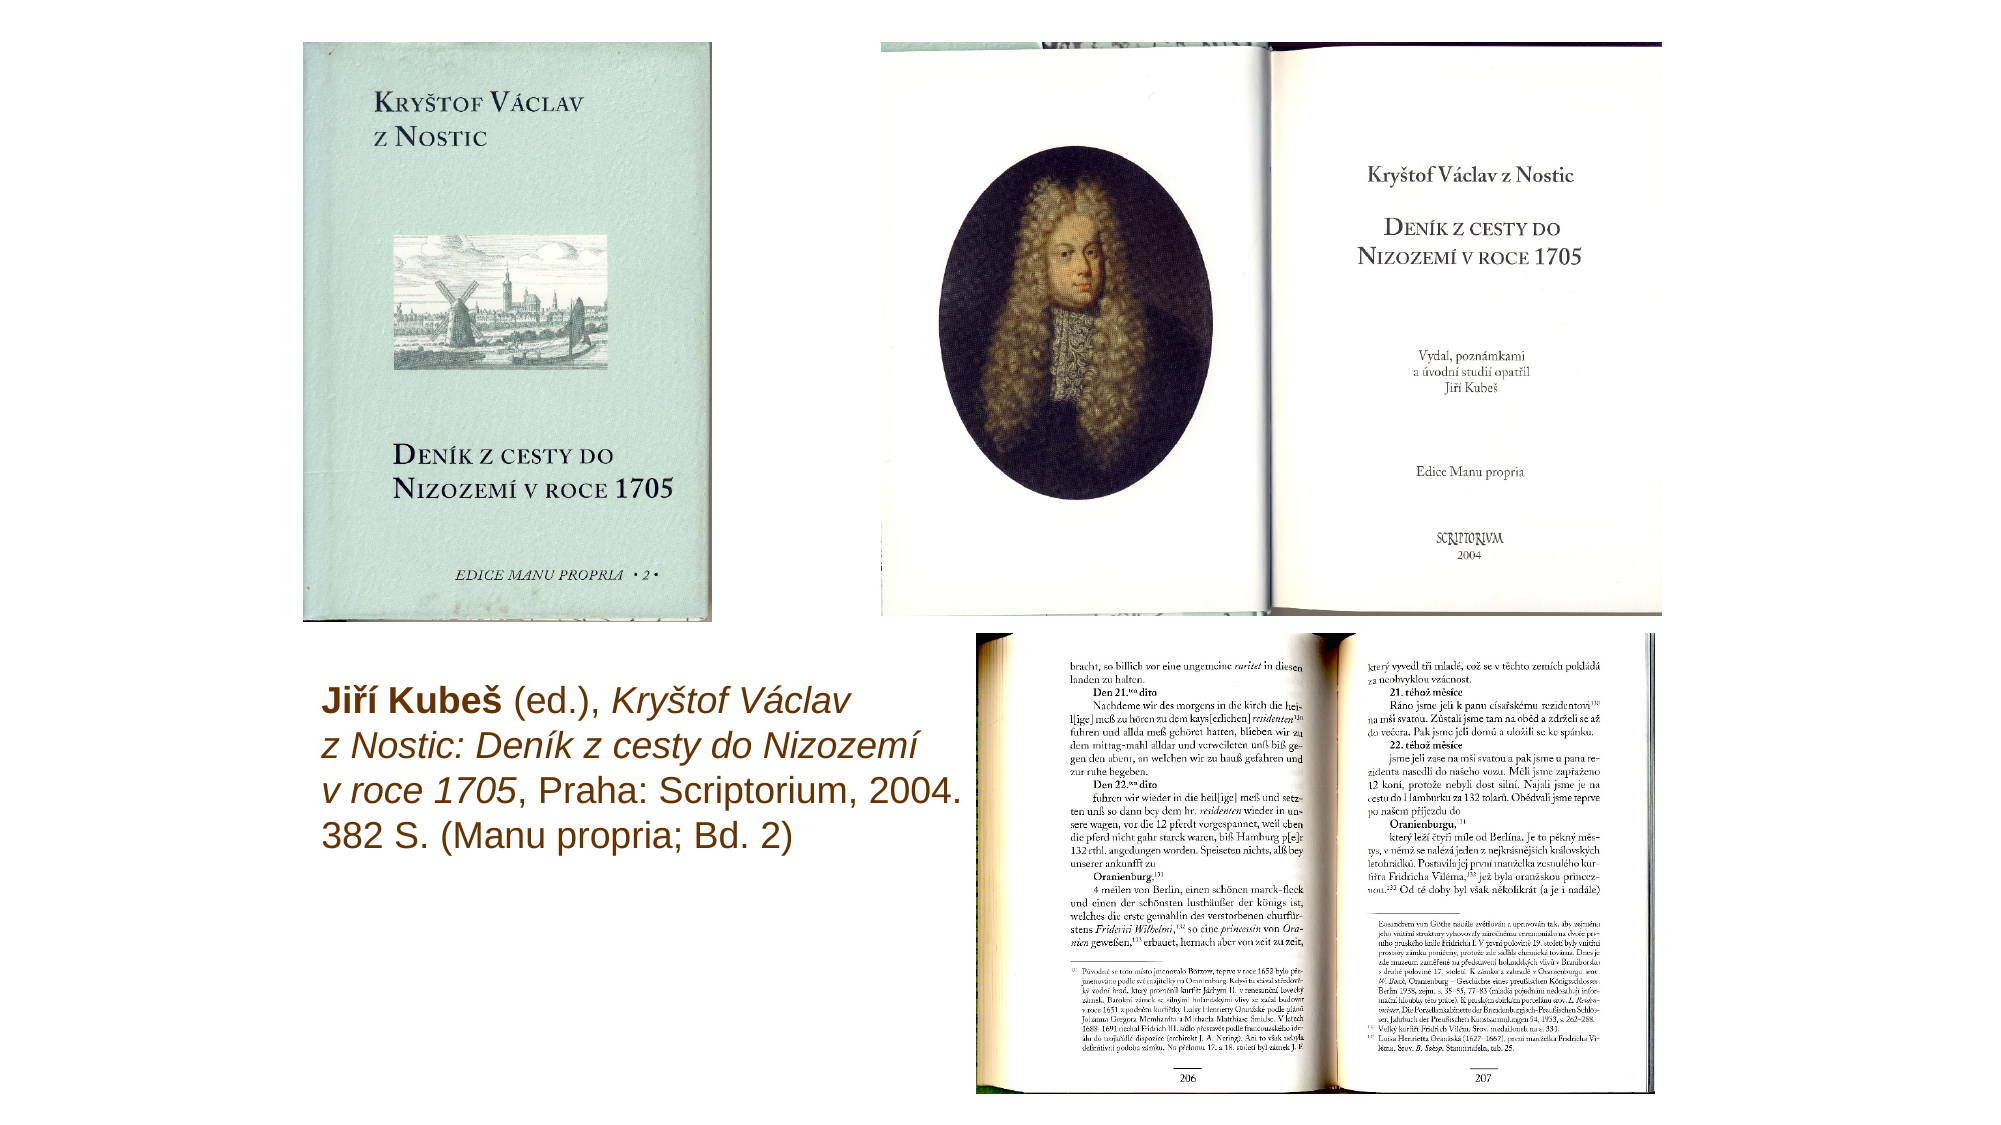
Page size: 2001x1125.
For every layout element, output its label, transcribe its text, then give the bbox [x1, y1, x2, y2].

picture [881, 42, 1662, 616]
picture [976, 633, 1655, 1094]
picture [303, 42, 712, 622]
text_box Jiří Kubeš (ed.), Kryštof Václav z Nostic: Deník z cesty do Nizozemí v roce 1705, Praha: Scriptorium, 2004. 382 S. (Manu propria; Bd. 2) [306, 668, 976, 954]
